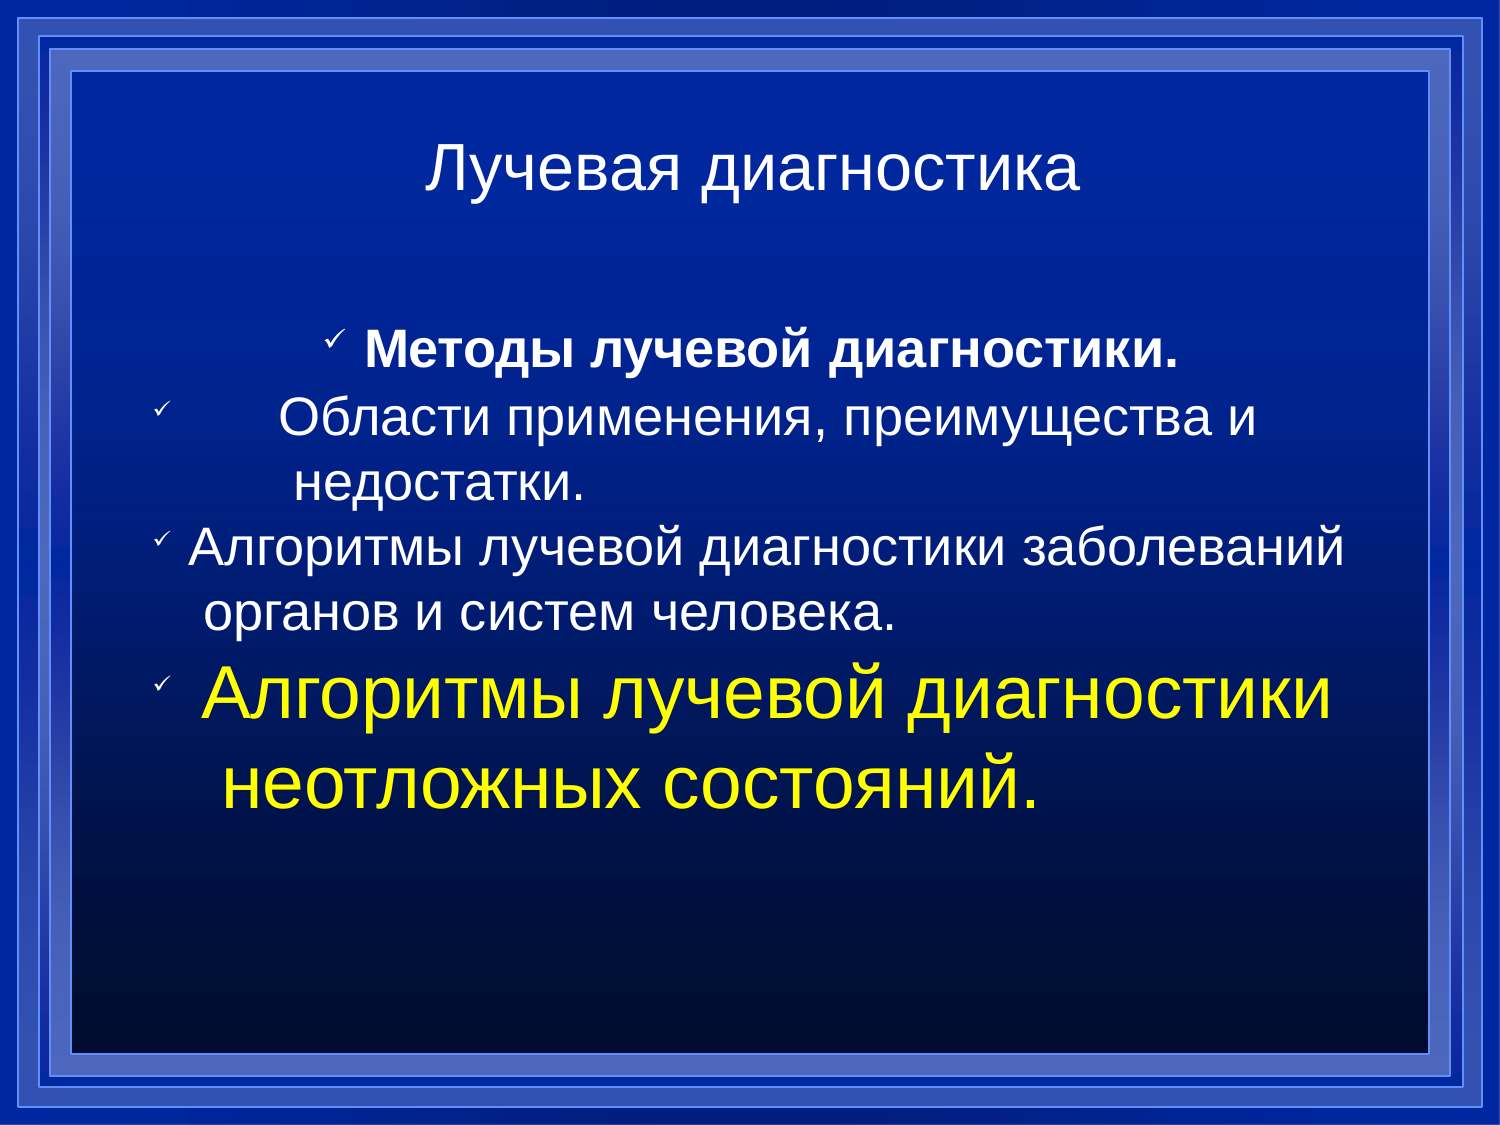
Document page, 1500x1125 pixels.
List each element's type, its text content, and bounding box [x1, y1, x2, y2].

picture [0, 0, 1500, 1125]
text_box Методы лучевой диагностики. Области применения, преимущества и недостатки. Алгоритмы лучевой диагностики заболеваний органов и систем человека. Алгоритмы лучевой диагностики неотложных состояний. [152, 311, 1353, 824]
title Лучевая диагностика [422, 121, 1083, 311]
